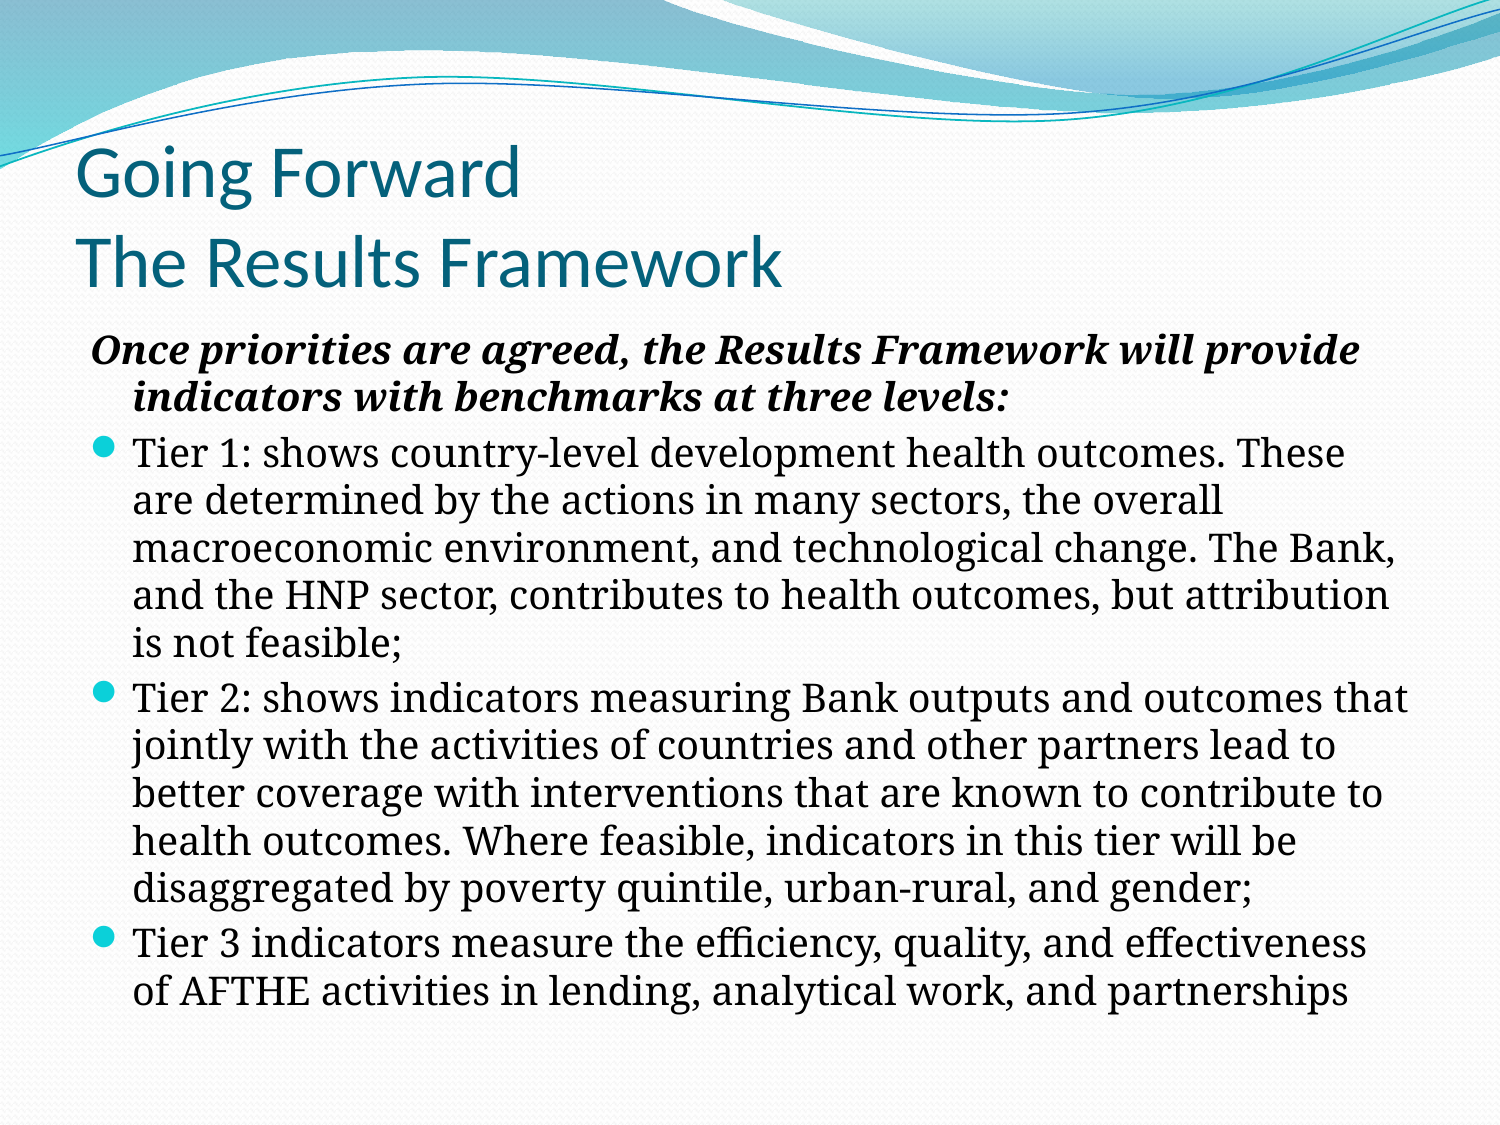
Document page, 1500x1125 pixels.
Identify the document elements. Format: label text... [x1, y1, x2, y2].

list Once priorities are agreed, the Results Framework will provide indicators with benchmarks at three levels: Tier 1: shows country-level development health outcomes. These are determined by the actions in many sectors, the overall macroeconomic environment, and technological change. The Bank, and the HNP sector, contributes to health outcomes, but attribution is not feasible; Tier 2: shows indicators measuring Bank outputs and outcomes that jointly with the activities of countries and other partners lead to better coverage with interventions that are known to contribute to health outcomes. Where feasible, indicators in this tier will be disaggregated by poverty quintile, urban-rural, and gender; Tier 3 indicators measure the efficiency, quality, and effectiveness of AFTHE activities in lending, analytical work, and partnerships [75, 317, 1425, 1038]
title Going Forward The Results Framework [75, 115, 1425, 303]
